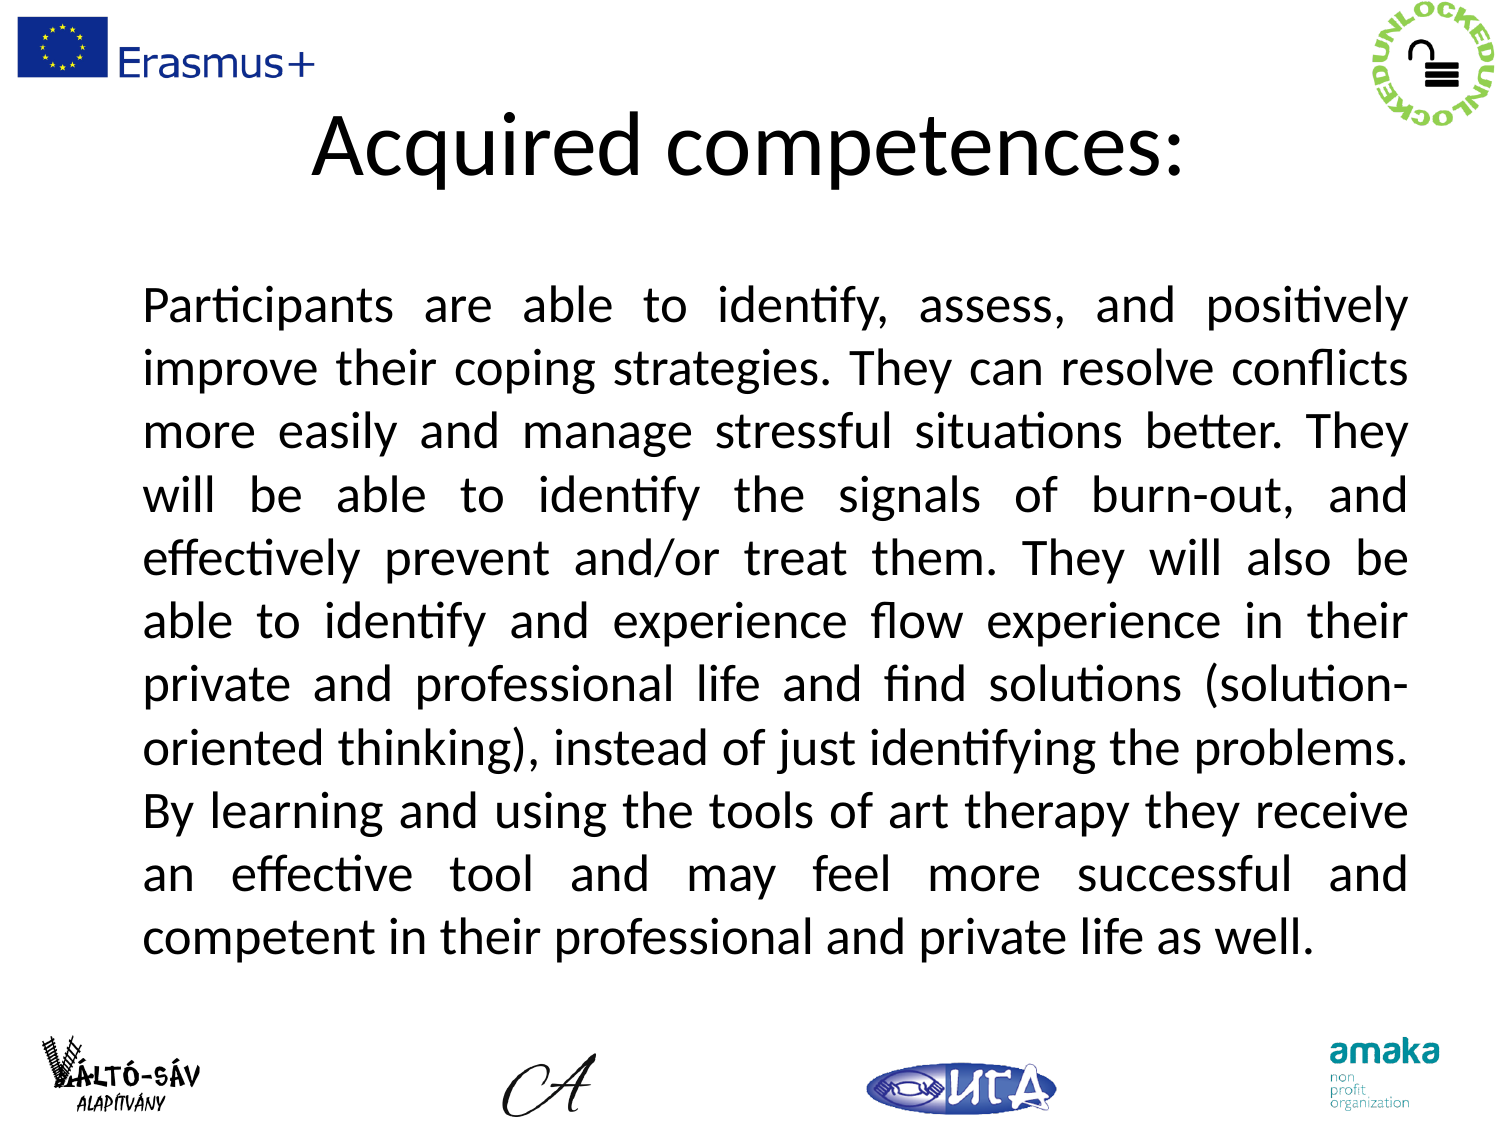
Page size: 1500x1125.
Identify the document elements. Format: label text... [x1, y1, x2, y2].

list Participants are able to identify, assess, and positively improve their coping strategies. They can resolve conflicts more easily and manage stressful situations better. They will be able to identify the signals of burn-out, and effectively prevent and/or treat them. They will also be able to identify and experience flow experience in their private and professional life and find solutions (solution-oriented thinking), instead of just identifying the problems. By learning and using the tools of art therapy they receive an effective tool and may feel more successful and competent in their professional and private life as well. [75, 262, 1425, 1005]
title Acquired competences: [75, 45, 1425, 233]
picture [0, 0, 331, 95]
picture [41, 1034, 200, 1112]
picture [1320, 1029, 1447, 1118]
picture [1368, 0, 1500, 130]
picture [501, 1052, 597, 1118]
picture [863, 1058, 1058, 1118]
